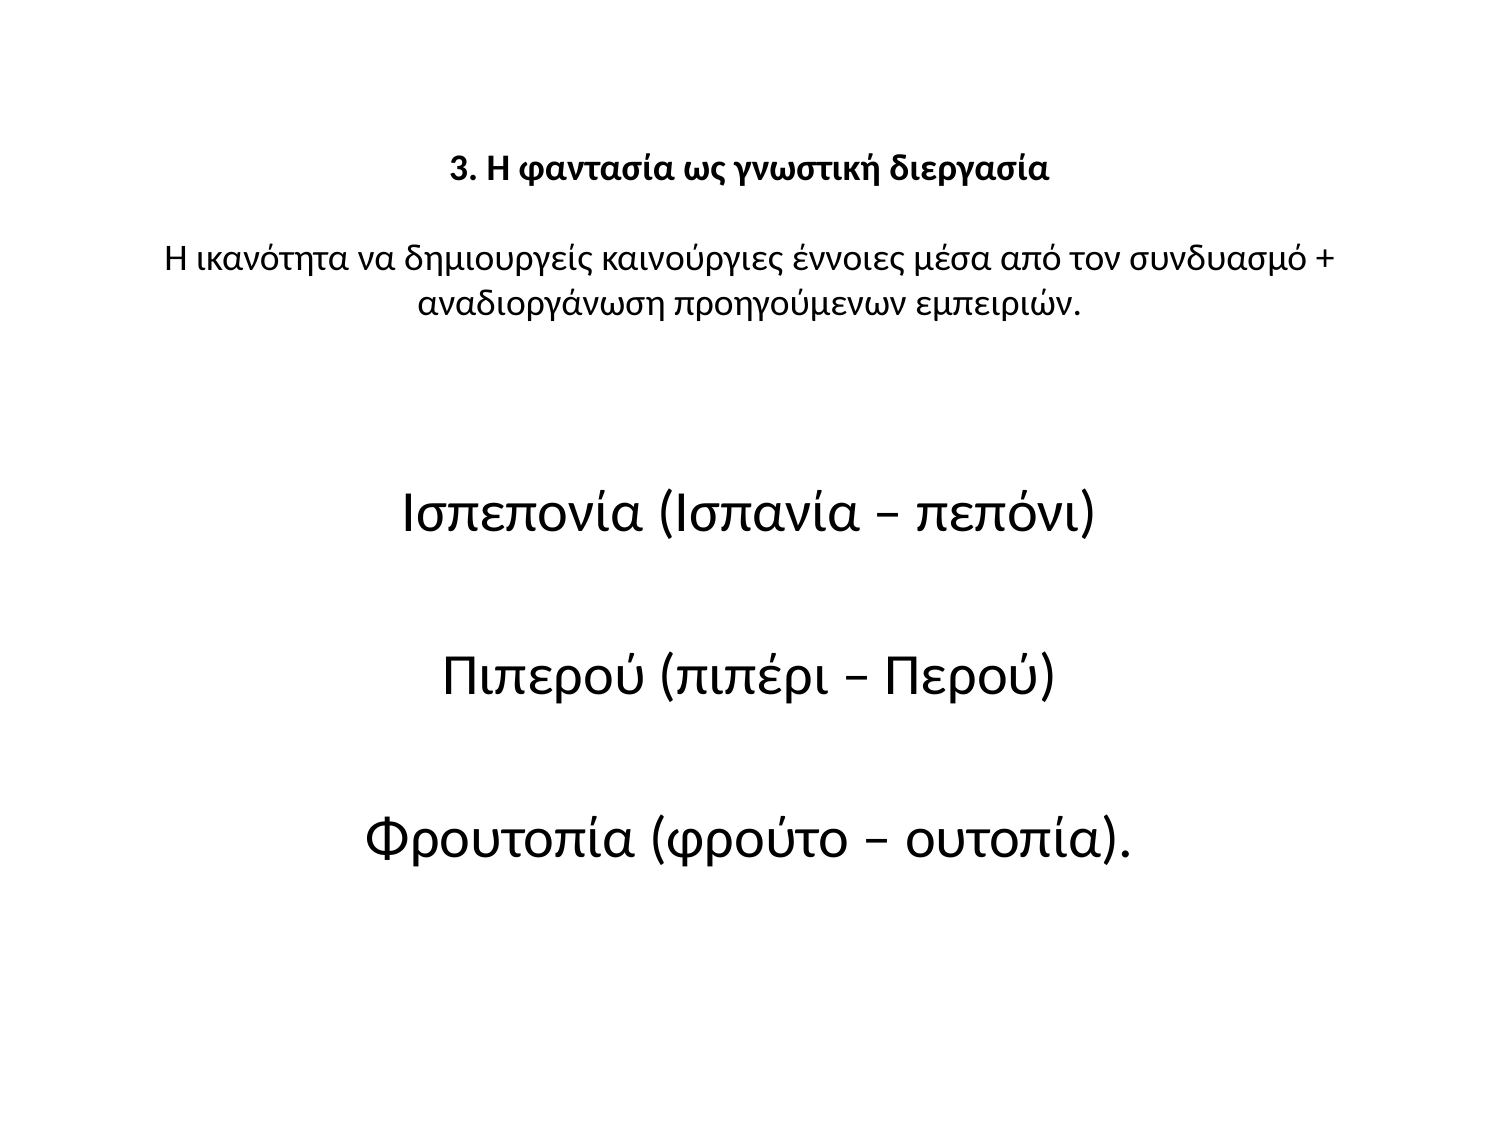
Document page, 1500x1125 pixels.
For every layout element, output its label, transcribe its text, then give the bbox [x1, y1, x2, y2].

title 3. Η φαντασία ως γνωστική διεργασία Η ικανότητα να δημιουργείς καινούργιες έννοιες μέσα από τον συνδυασμό + αναδιοργάνωση προηγούμενων εμπειριών. [75, 45, 1425, 373]
list Ισπεπονία (Ισπανία – πεπόνι) Πιπερού (πιπέρι – Περού) Φρουτοπία (φρούτο – ουτοπία). [75, 373, 1425, 1005]
